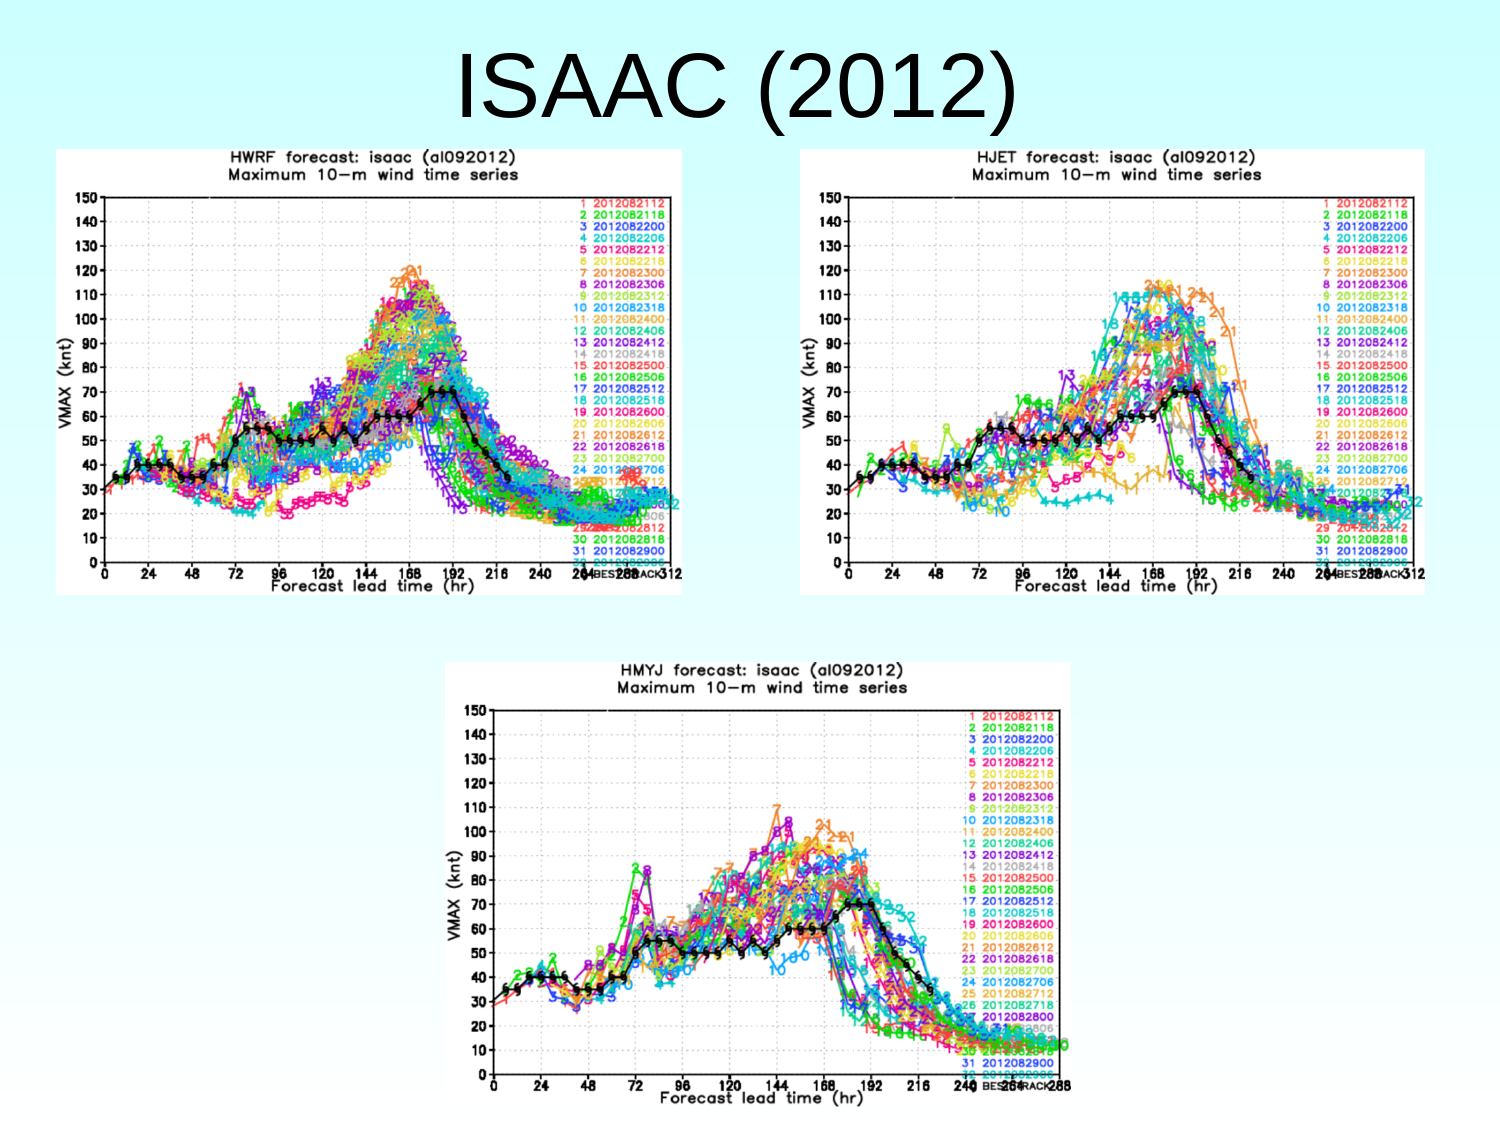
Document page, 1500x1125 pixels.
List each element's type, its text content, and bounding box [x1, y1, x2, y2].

picture [445, 662, 1071, 1108]
picture [56, 149, 682, 595]
picture [799, 149, 1426, 595]
title ISAAC (2012) [62, 0, 1413, 176]
